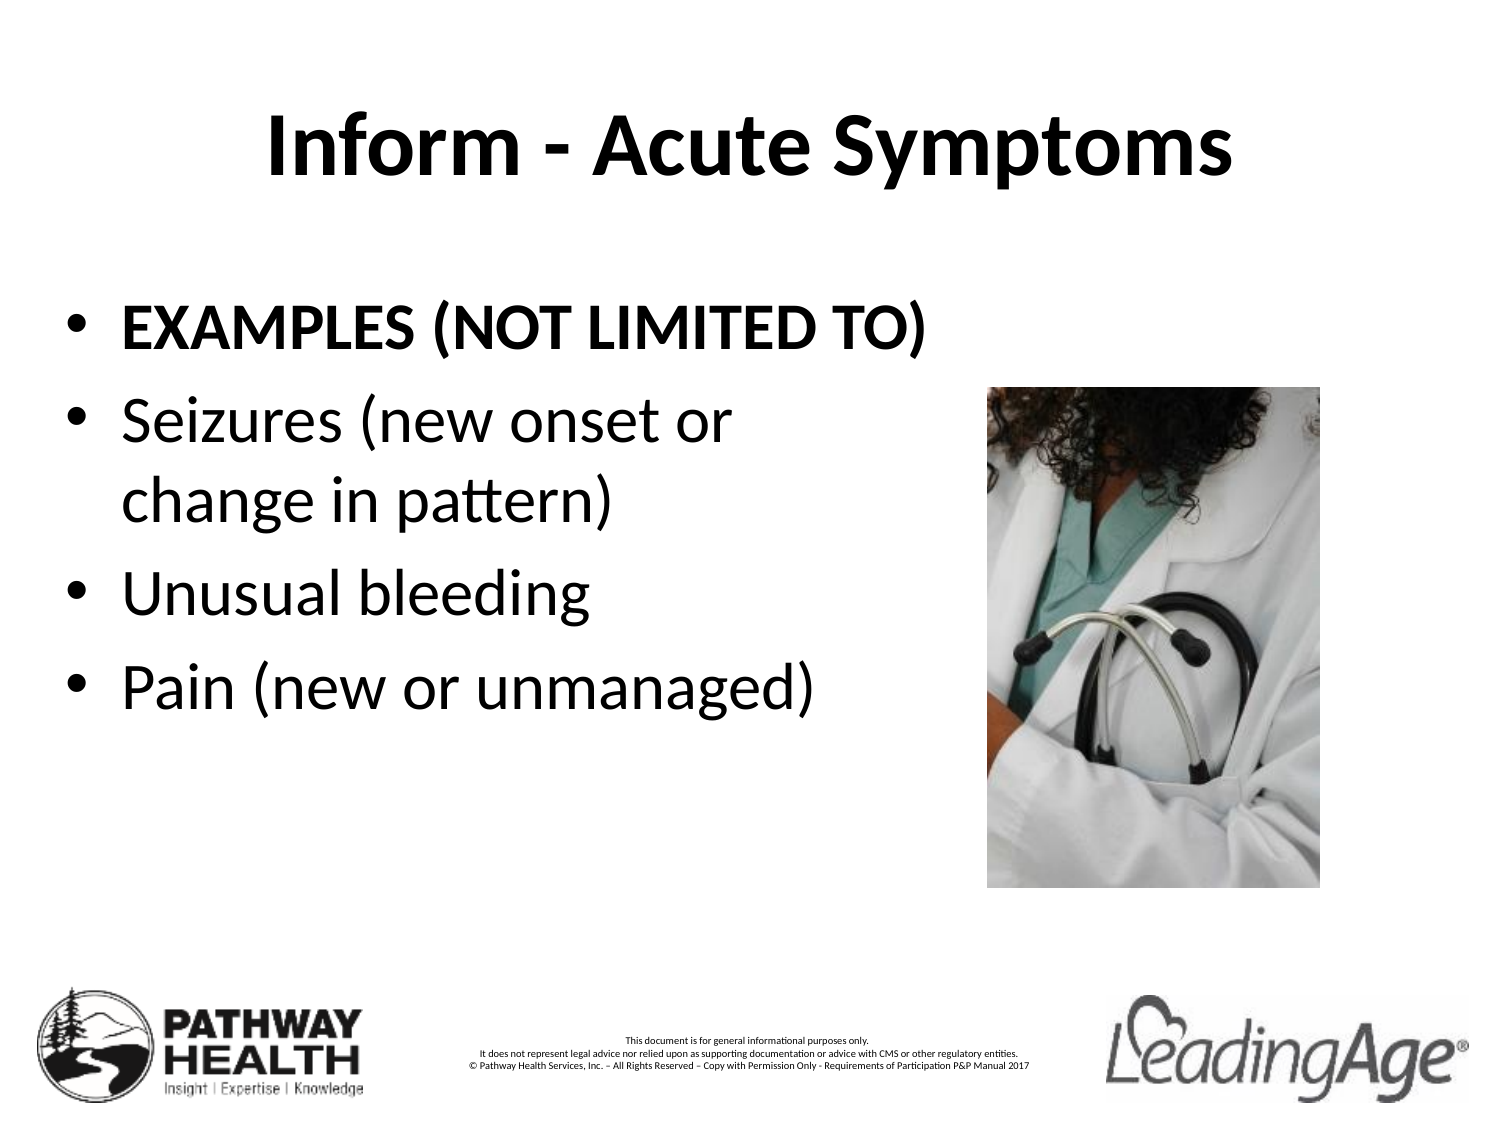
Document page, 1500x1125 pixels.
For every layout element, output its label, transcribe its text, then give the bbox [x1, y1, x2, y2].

picture [1106, 995, 1469, 1103]
title Inform - Acute Symptoms [75, 45, 1425, 233]
list EXAMPLES (NOT LIMITED TO) Seizures (new onset or change in pattern) Unusual bleeding Pain (new or unmanaged) [50, 275, 950, 1088]
picture [987, 387, 1321, 888]
picture [37, 986, 363, 1103]
